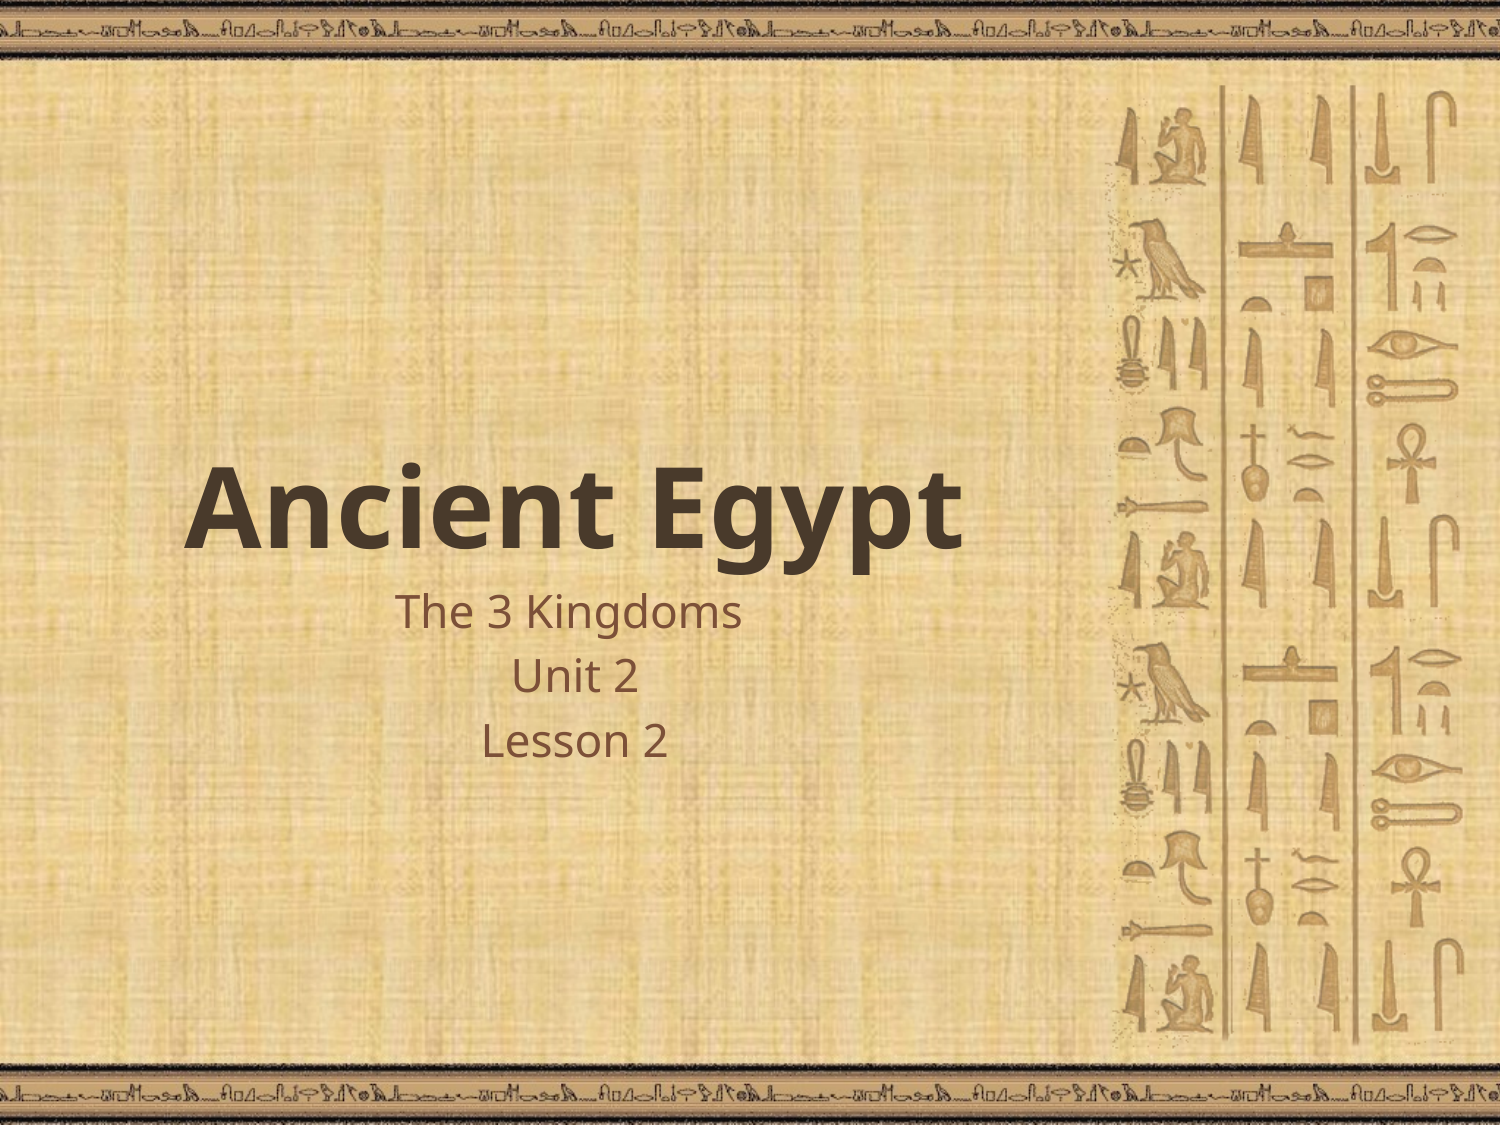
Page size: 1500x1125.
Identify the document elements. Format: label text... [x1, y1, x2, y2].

picture [0, 0, 1500, 1125]
title Ancient Egypt [24, 336, 1125, 579]
subtitle The 3 Kingdoms Unit 2 Lesson 2 [37, 575, 1113, 775]
